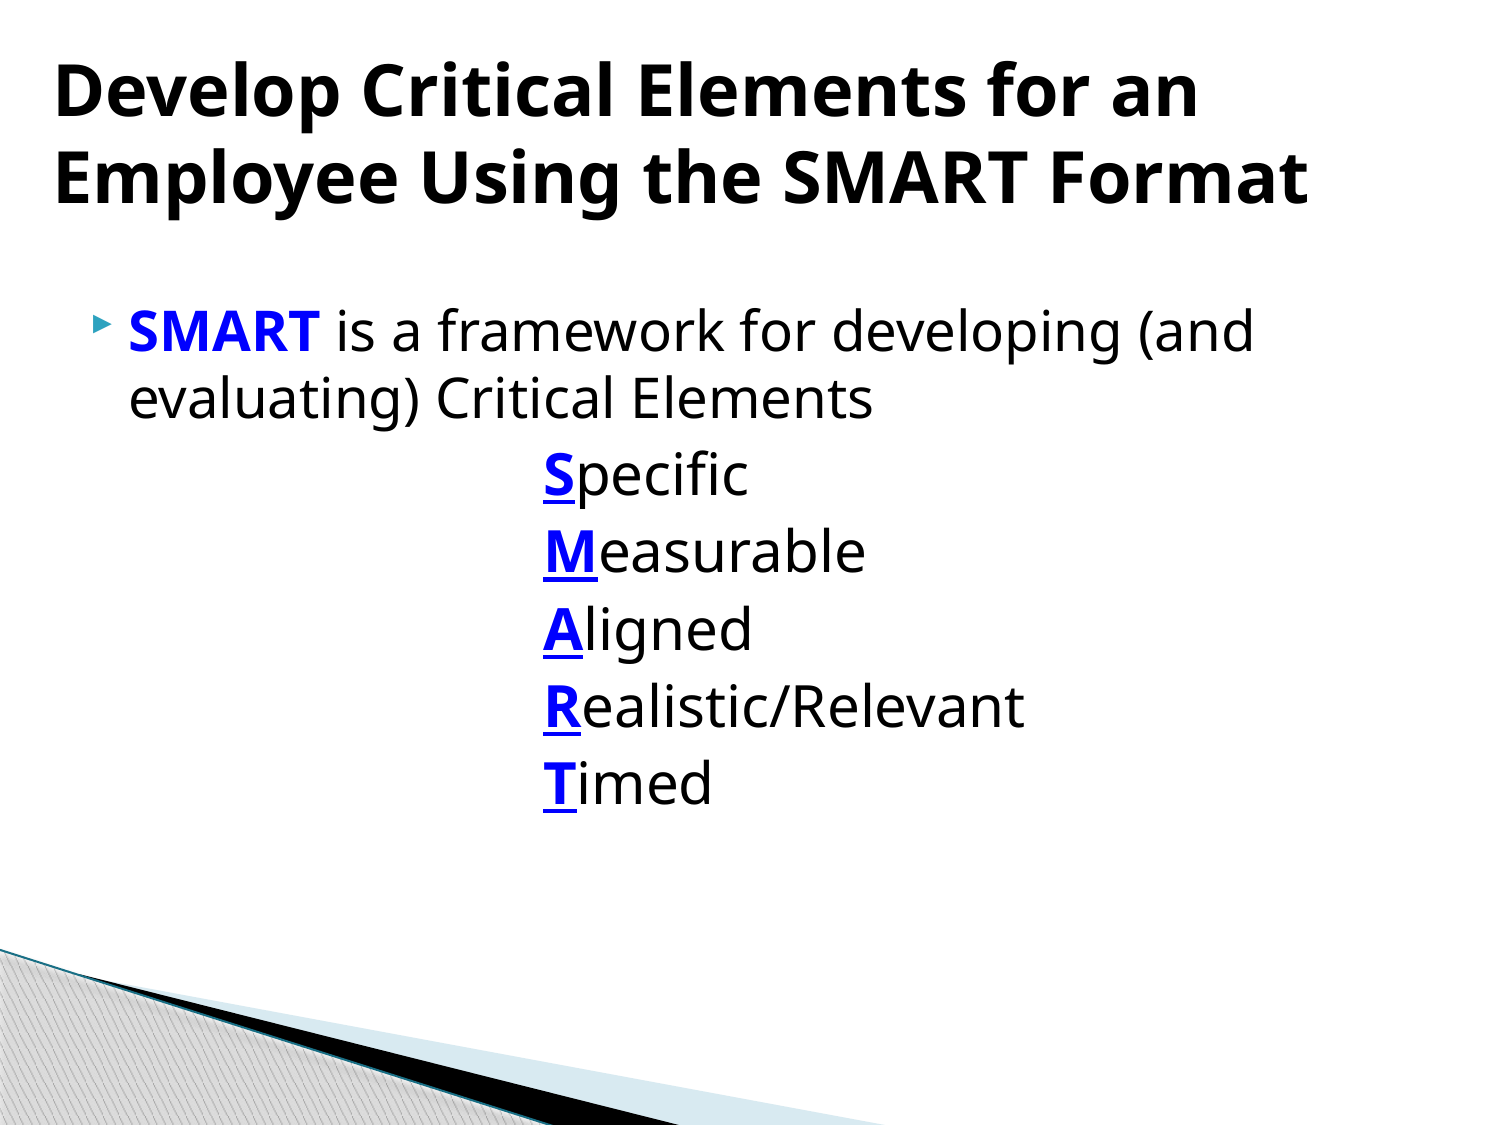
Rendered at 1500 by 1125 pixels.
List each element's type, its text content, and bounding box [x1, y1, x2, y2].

title Develop Critical Elements for an Employee Using the SMART Format [37, 37, 1475, 225]
list SMART is a framework for developing (and evaluating) Critical Elements Specific Measurable Aligned Realistic/Relevant Timed [75, 287, 1422, 1038]
